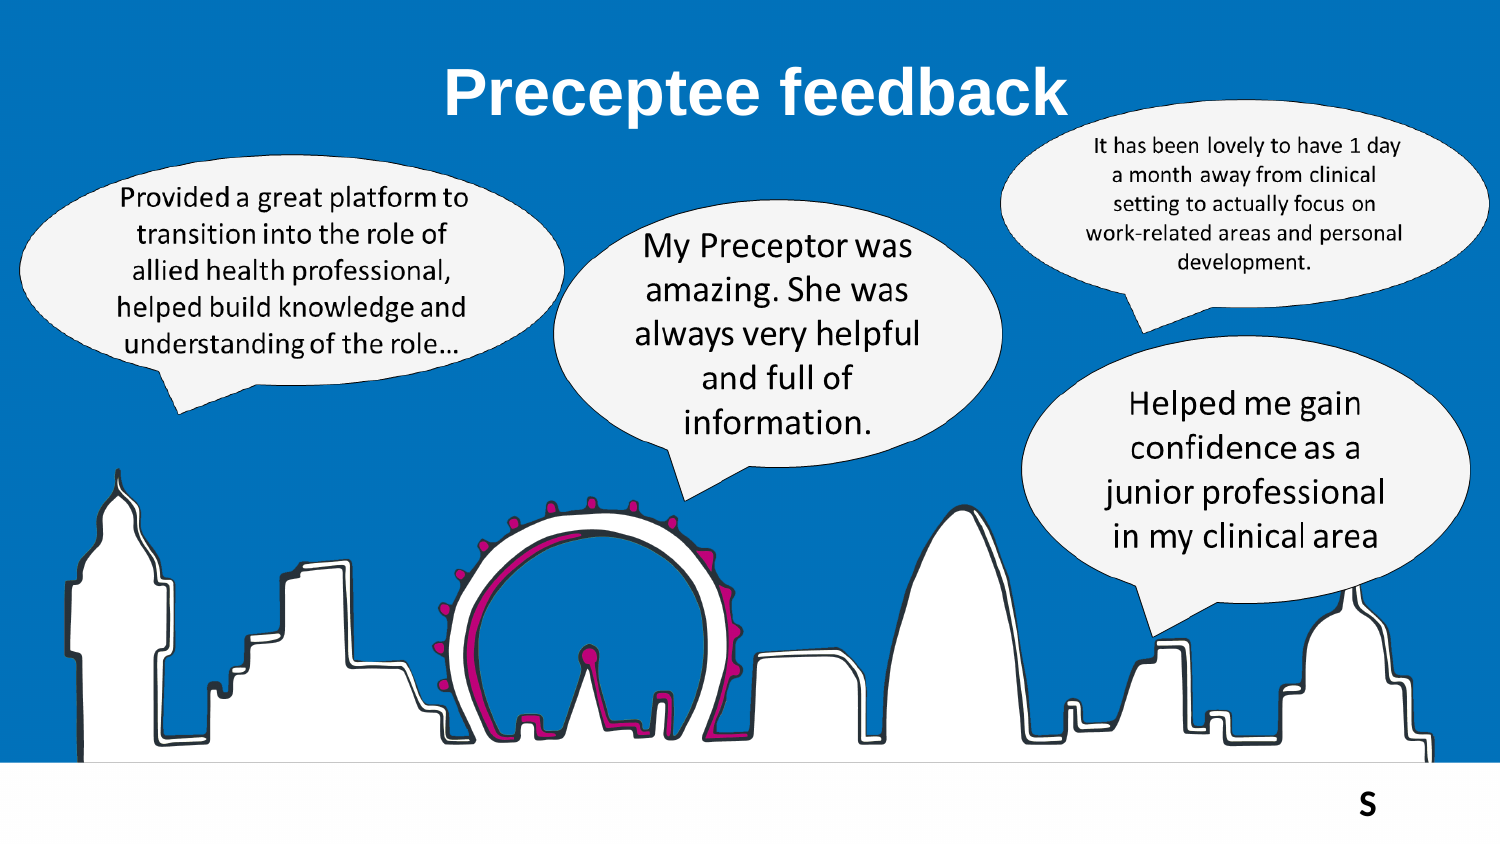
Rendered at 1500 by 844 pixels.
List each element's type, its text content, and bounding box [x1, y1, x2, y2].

text_box S [1344, 771, 1393, 832]
text_box Preceptee feedback [428, 41, 1099, 137]
title [104, 40, 1395, 196]
picture [0, 0, 1500, 844]
title [104, 342, 1014, 589]
